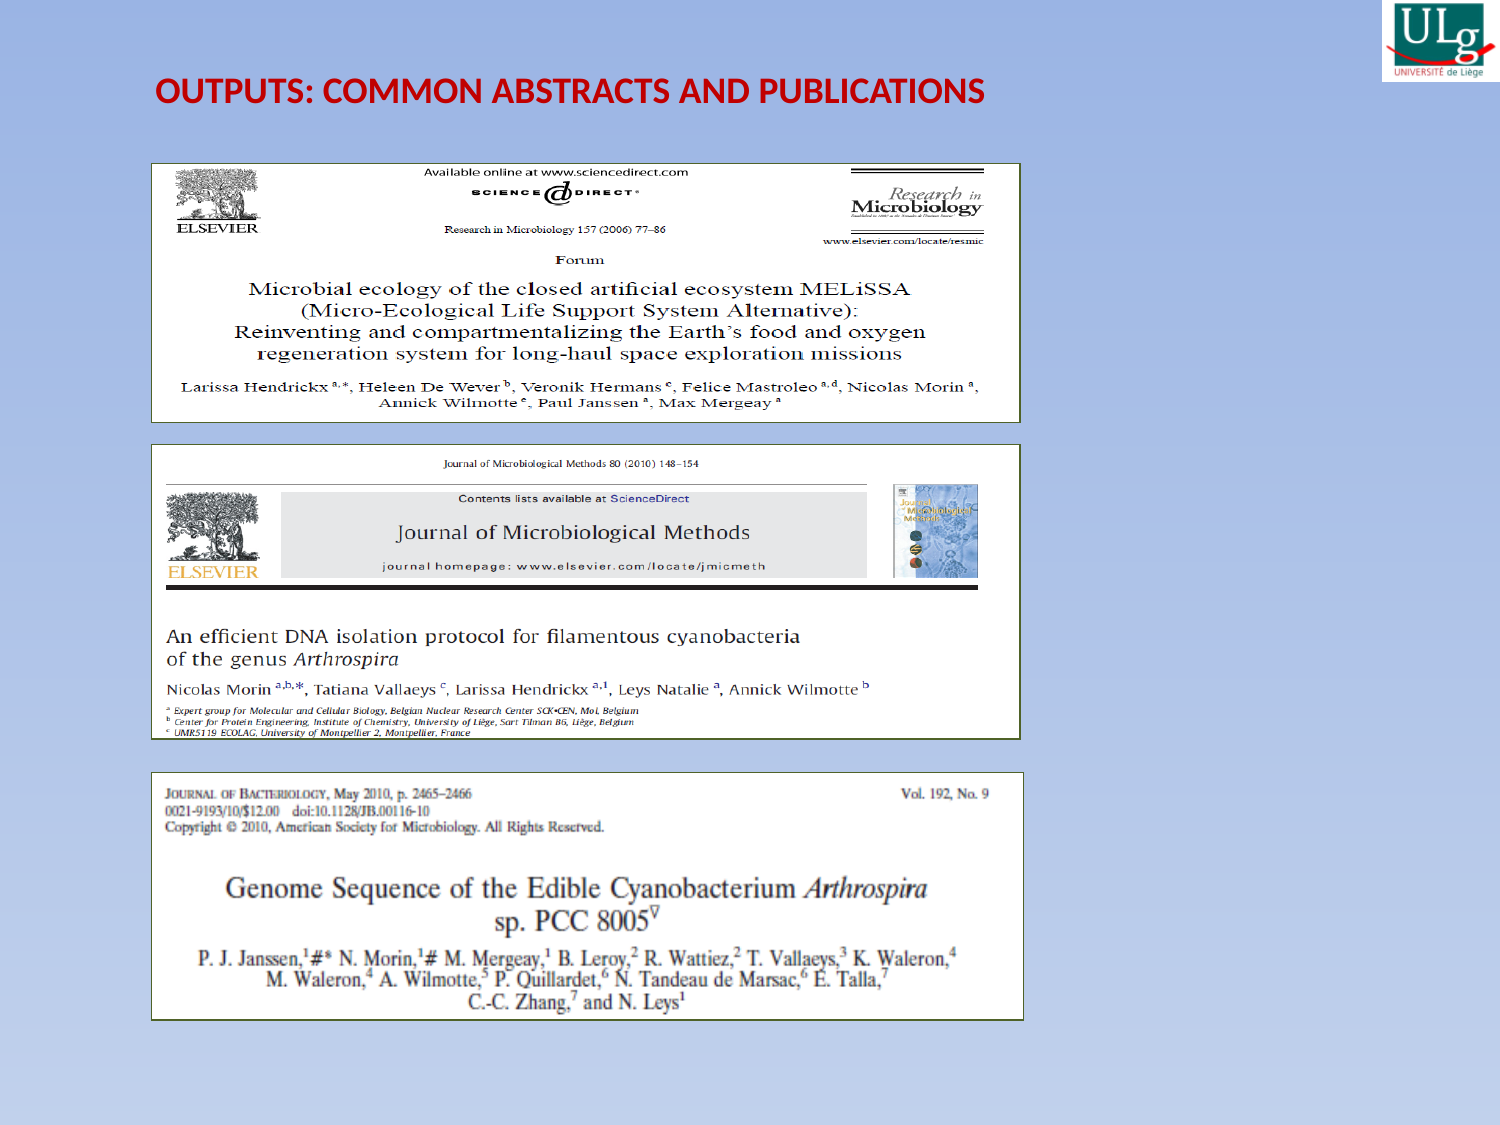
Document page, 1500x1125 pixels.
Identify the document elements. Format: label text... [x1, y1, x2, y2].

picture [152, 445, 1020, 739]
text_box OUTPUTS: Common abstracts and publications [140, 58, 1067, 119]
picture [152, 773, 1023, 1020]
picture [152, 163, 1020, 423]
picture [1382, 0, 1500, 83]
